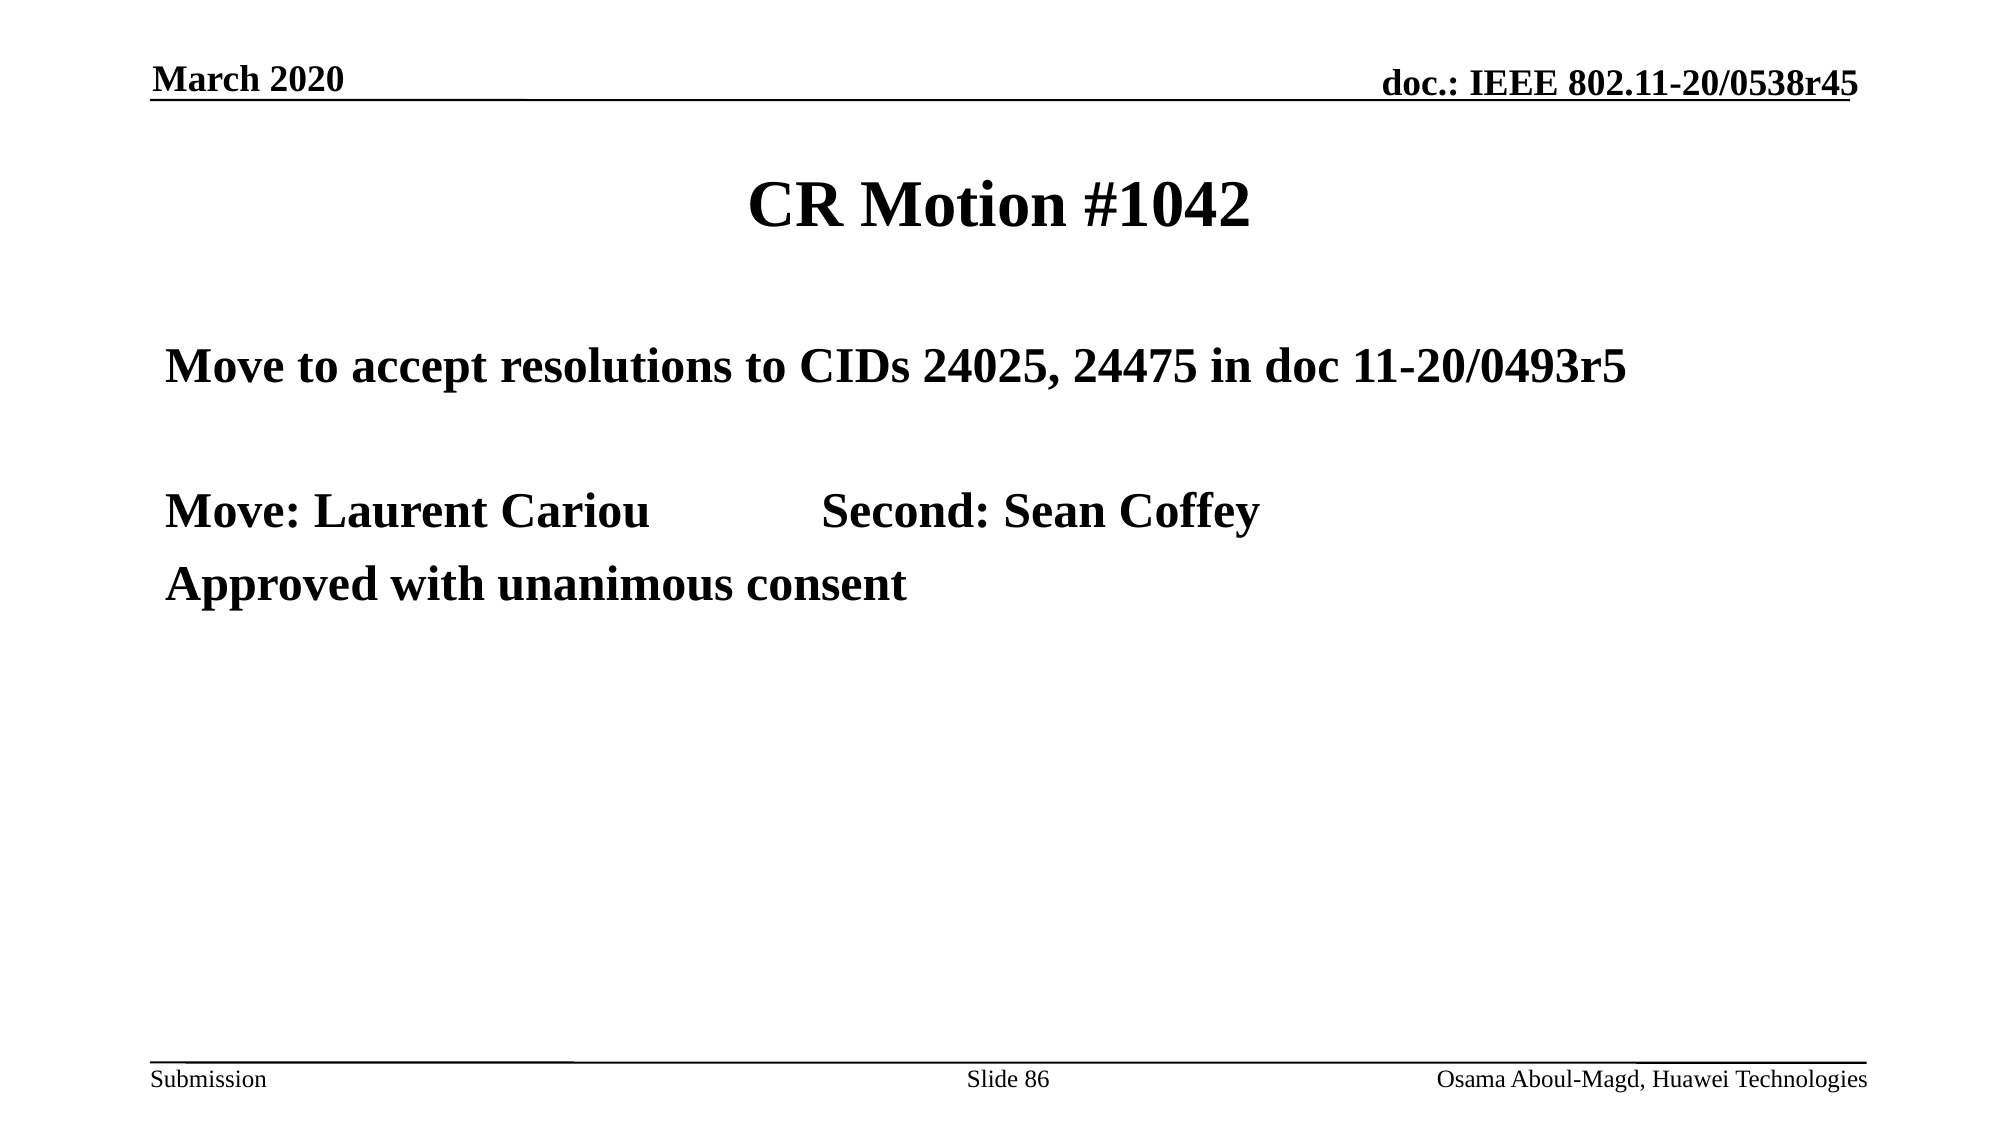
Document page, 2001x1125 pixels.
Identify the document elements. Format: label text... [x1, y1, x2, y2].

title CR Motion #1042 [149, 112, 1850, 288]
list Move to accept resolutions to CIDs 24025, 24475 in doc 11-20/0493r5 Move: Laurent Cariou Second: Sean Coffey Approved with unanimous consent [149, 324, 1850, 1000]
slide_number Slide 86 [950, 1061, 1067, 1123]
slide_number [152, 54, 563, 100]
footer Osama Aboul-Magd, Huawei Technologies [1171, 1061, 1869, 1093]
